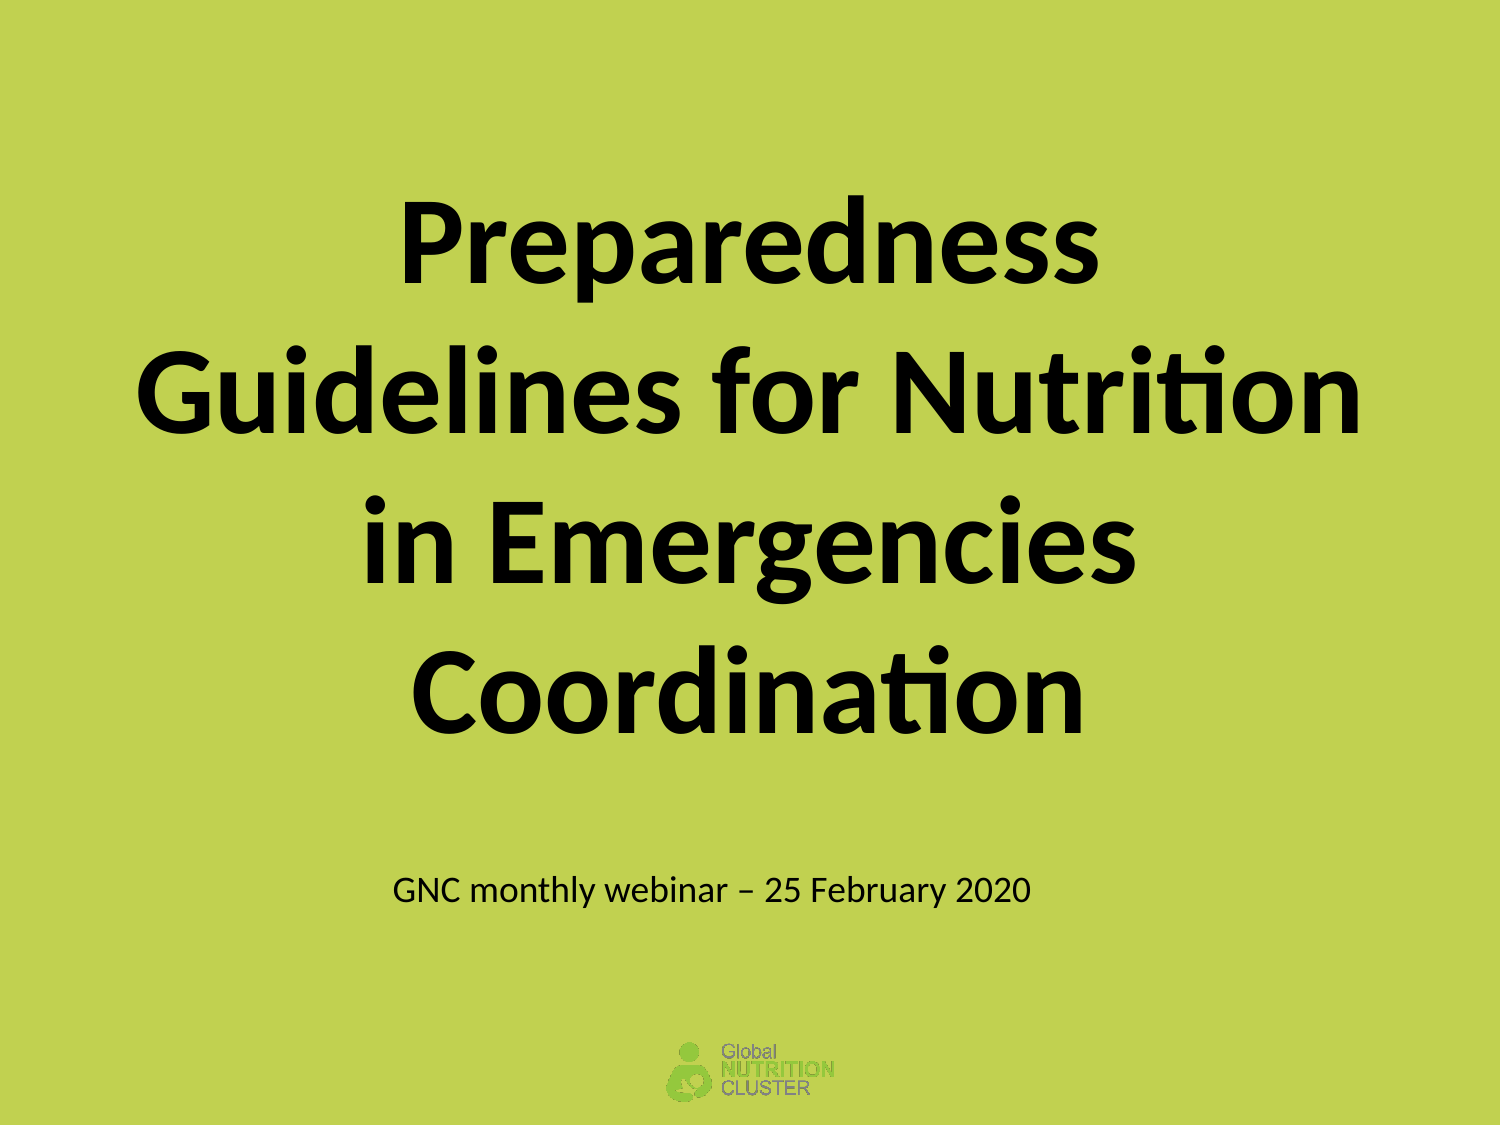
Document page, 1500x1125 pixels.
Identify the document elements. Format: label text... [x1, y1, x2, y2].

title Preparedness Guidelines for Nutrition in Emergencies Coordination [112, 338, 1388, 580]
text_box GNC monthly webinar – 25 February 2020 [377, 857, 1122, 918]
picture [666, 1042, 834, 1102]
